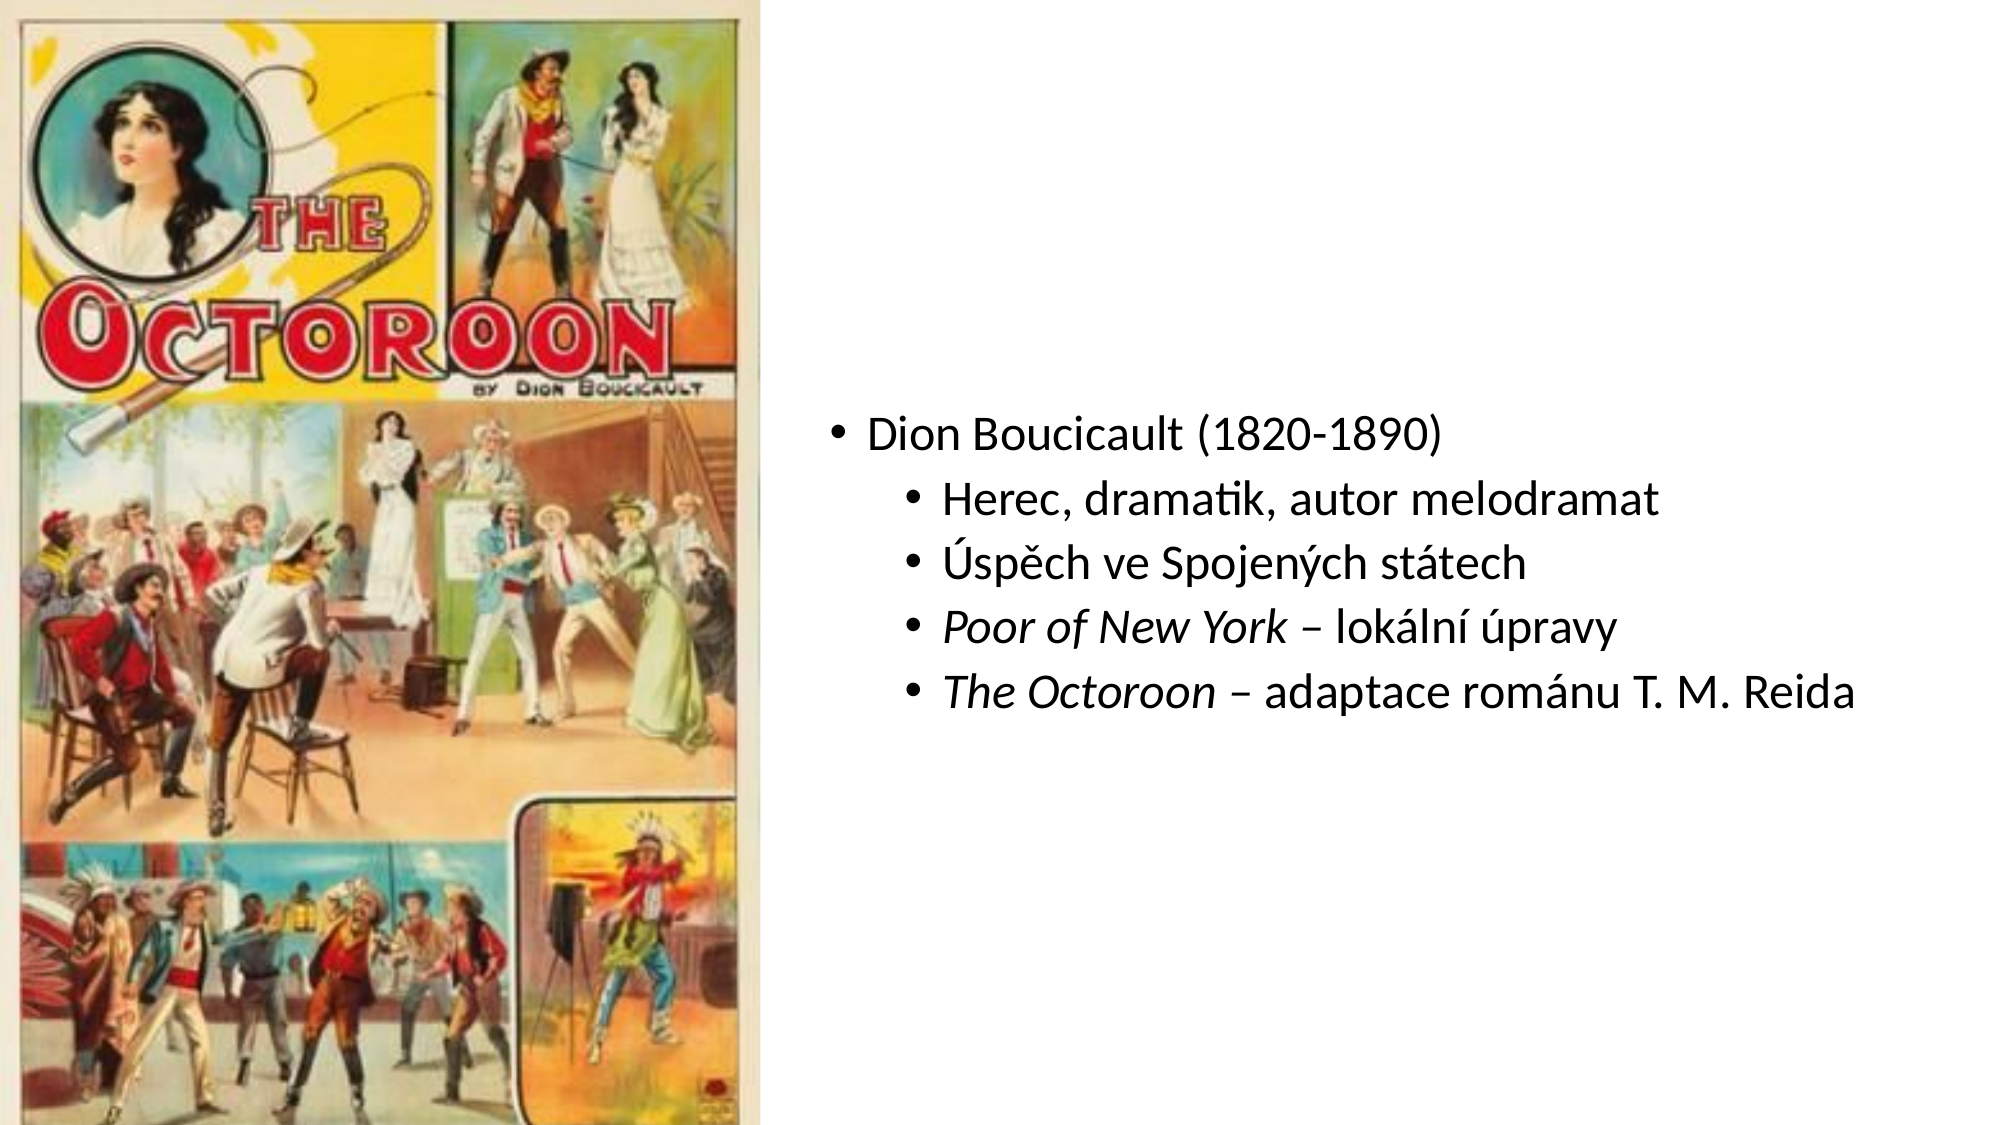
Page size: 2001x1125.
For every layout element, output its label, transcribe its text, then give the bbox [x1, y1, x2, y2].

list Dion Boucicault (1820-1890) Herec, dramatik, autor melodramat Úspěch ve Spojených státech Poor of New York – lokální úpravy The Octoroon – adaptace románu T. M. Reida [814, 399, 1895, 1021]
picture [0, 0, 761, 1125]
